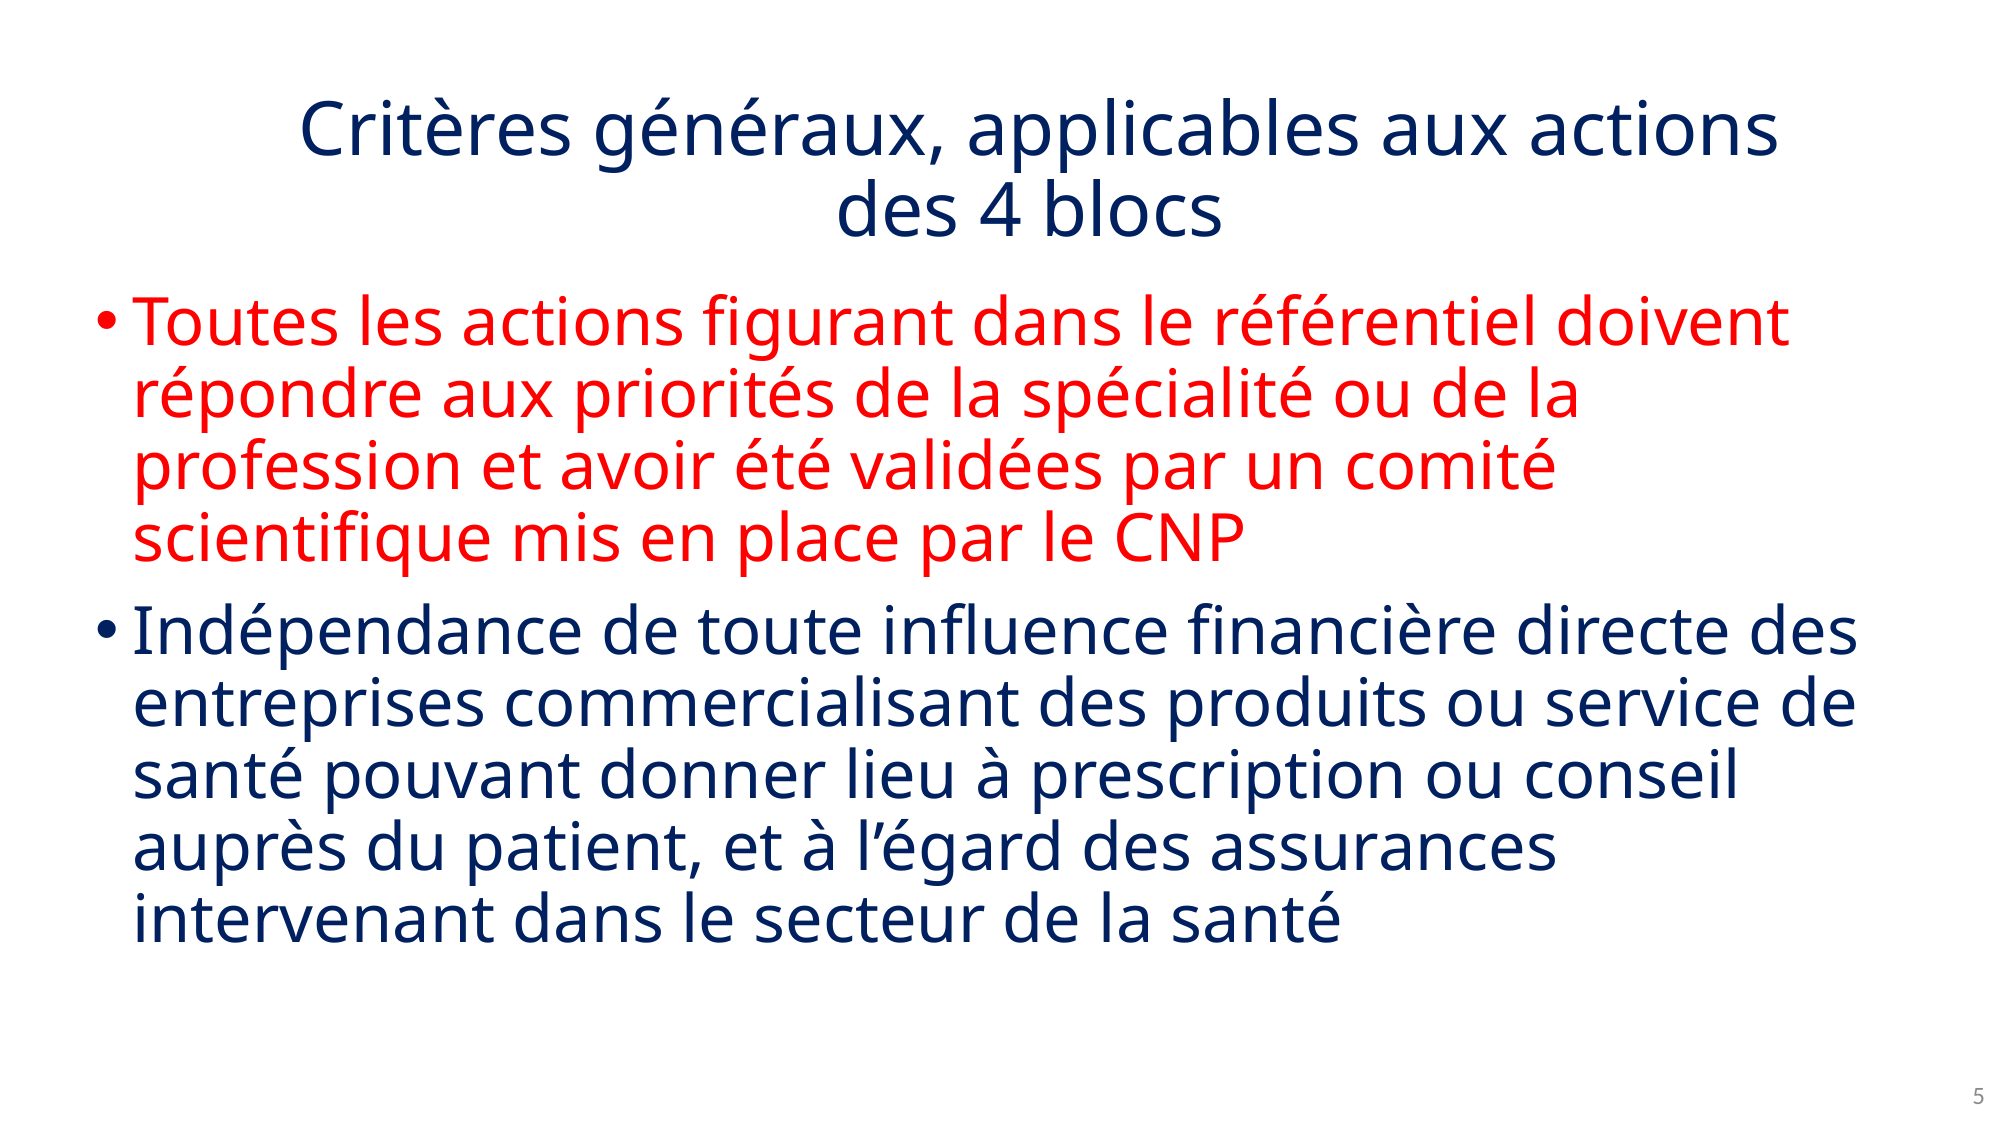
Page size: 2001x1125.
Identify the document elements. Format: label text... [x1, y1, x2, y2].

slide_number 4 [1550, 1065, 2000, 1125]
text_box Toutes les actions figurant dans le référentiel doivent répondre aux priorités de la spécialité ou de la profession et avoir été validées par un comité scientifique mis en place par le CNP Indépendance de toute influence financière directe des entreprises commercialisant des produits ou service de santé pouvant donner lieu à prescription ou conseil auprès du patient, et à l’égard des assurances intervenant dans le secteur de la santé [80, 280, 1936, 1076]
text_box Critères généraux, applicables aux actions des 4 blocs [276, 83, 1804, 260]
